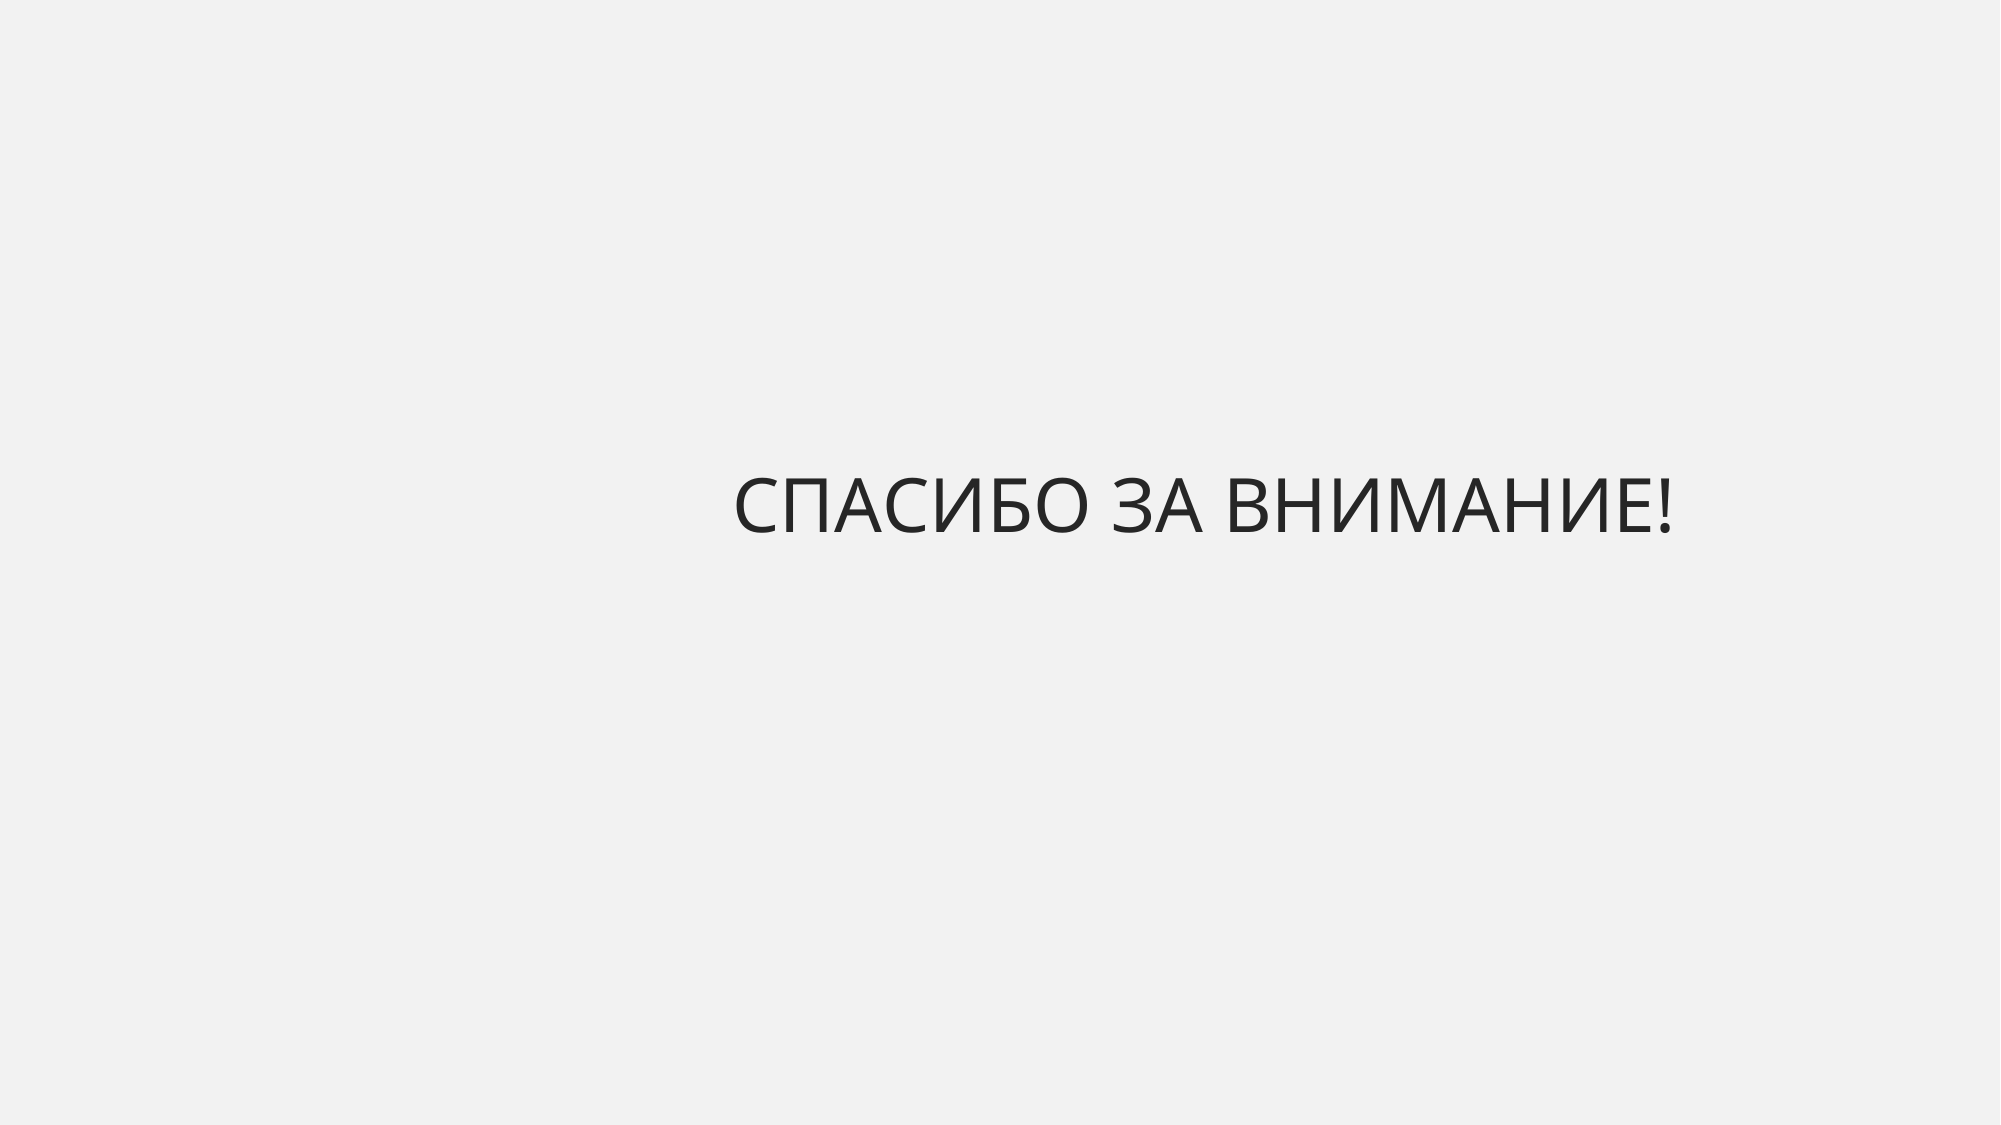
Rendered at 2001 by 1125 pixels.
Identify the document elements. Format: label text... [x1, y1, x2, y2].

list СПАСИБО ЗА ВНИМАНИЕ! [717, 450, 1986, 960]
